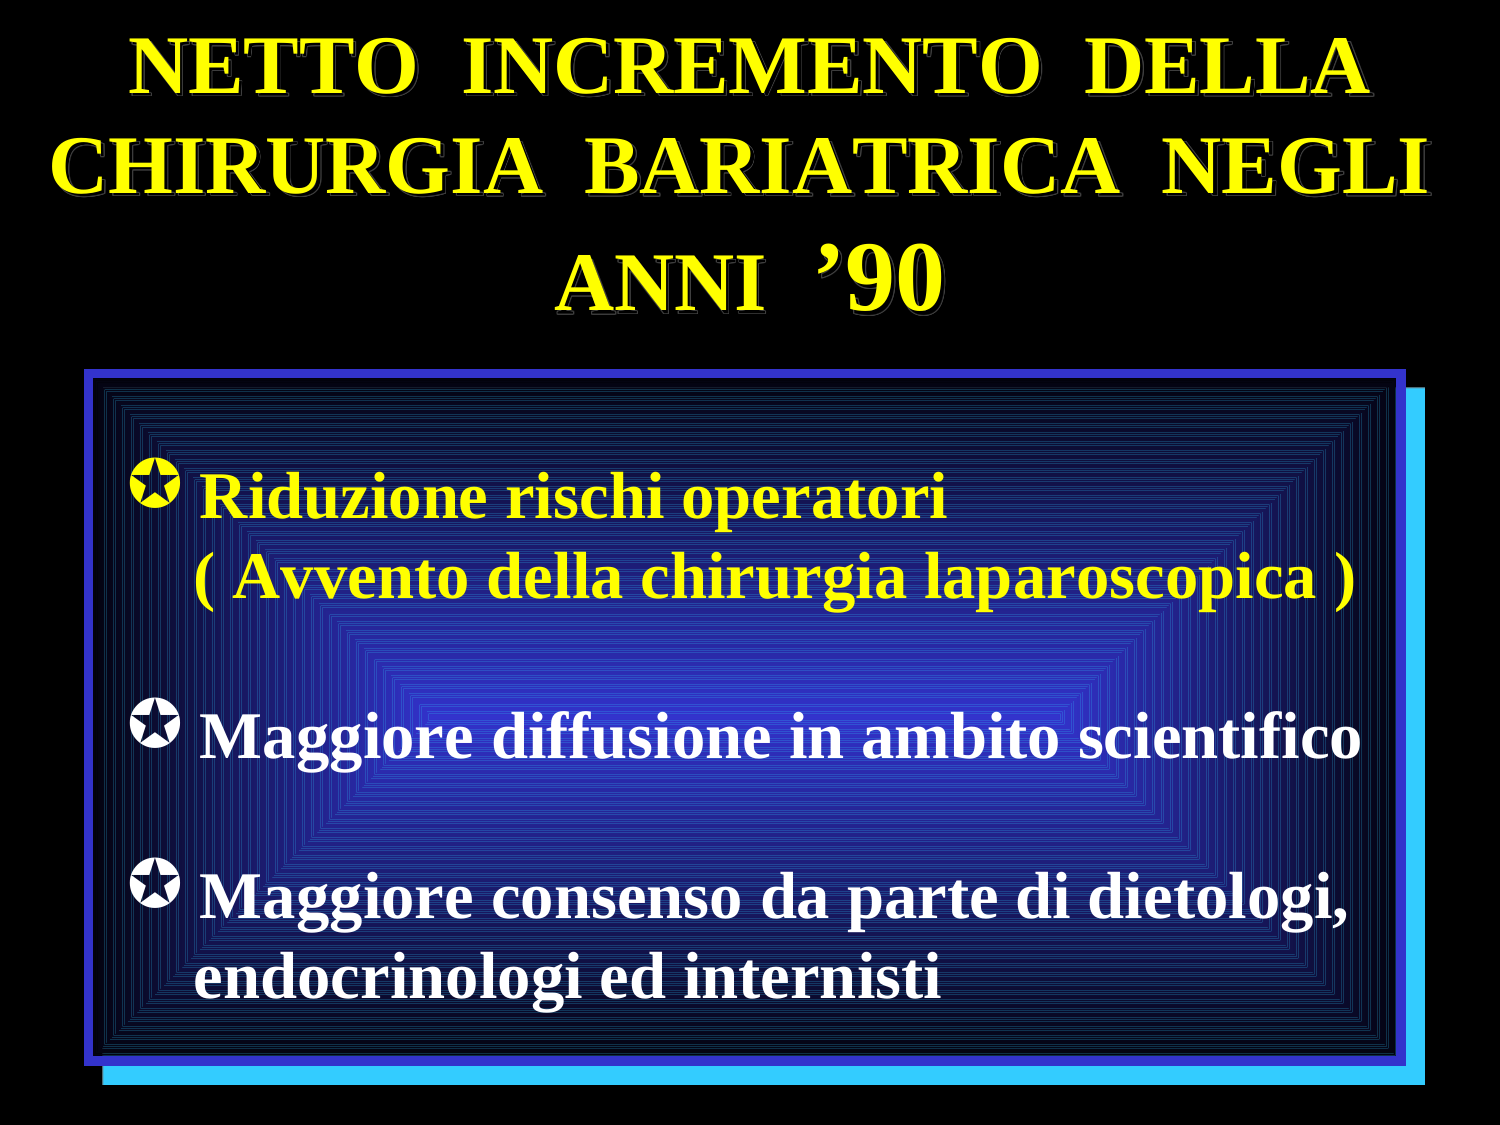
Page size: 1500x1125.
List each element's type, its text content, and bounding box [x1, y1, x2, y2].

text_box Riduzione rischi operatori ( Avvento della chirurgia laparoscopica ) Maggiore diffusione in ambito scientifico Maggiore consenso da parte di dietologi, endocrinologi ed internisti [112, 444, 1412, 1020]
text_box [88, 373, 1401, 1061]
text_box NETTO INCREMENTO DELLA CHIRURGIA BARIATRICA NEGLI ANNI ’90 [0, 2, 1500, 339]
